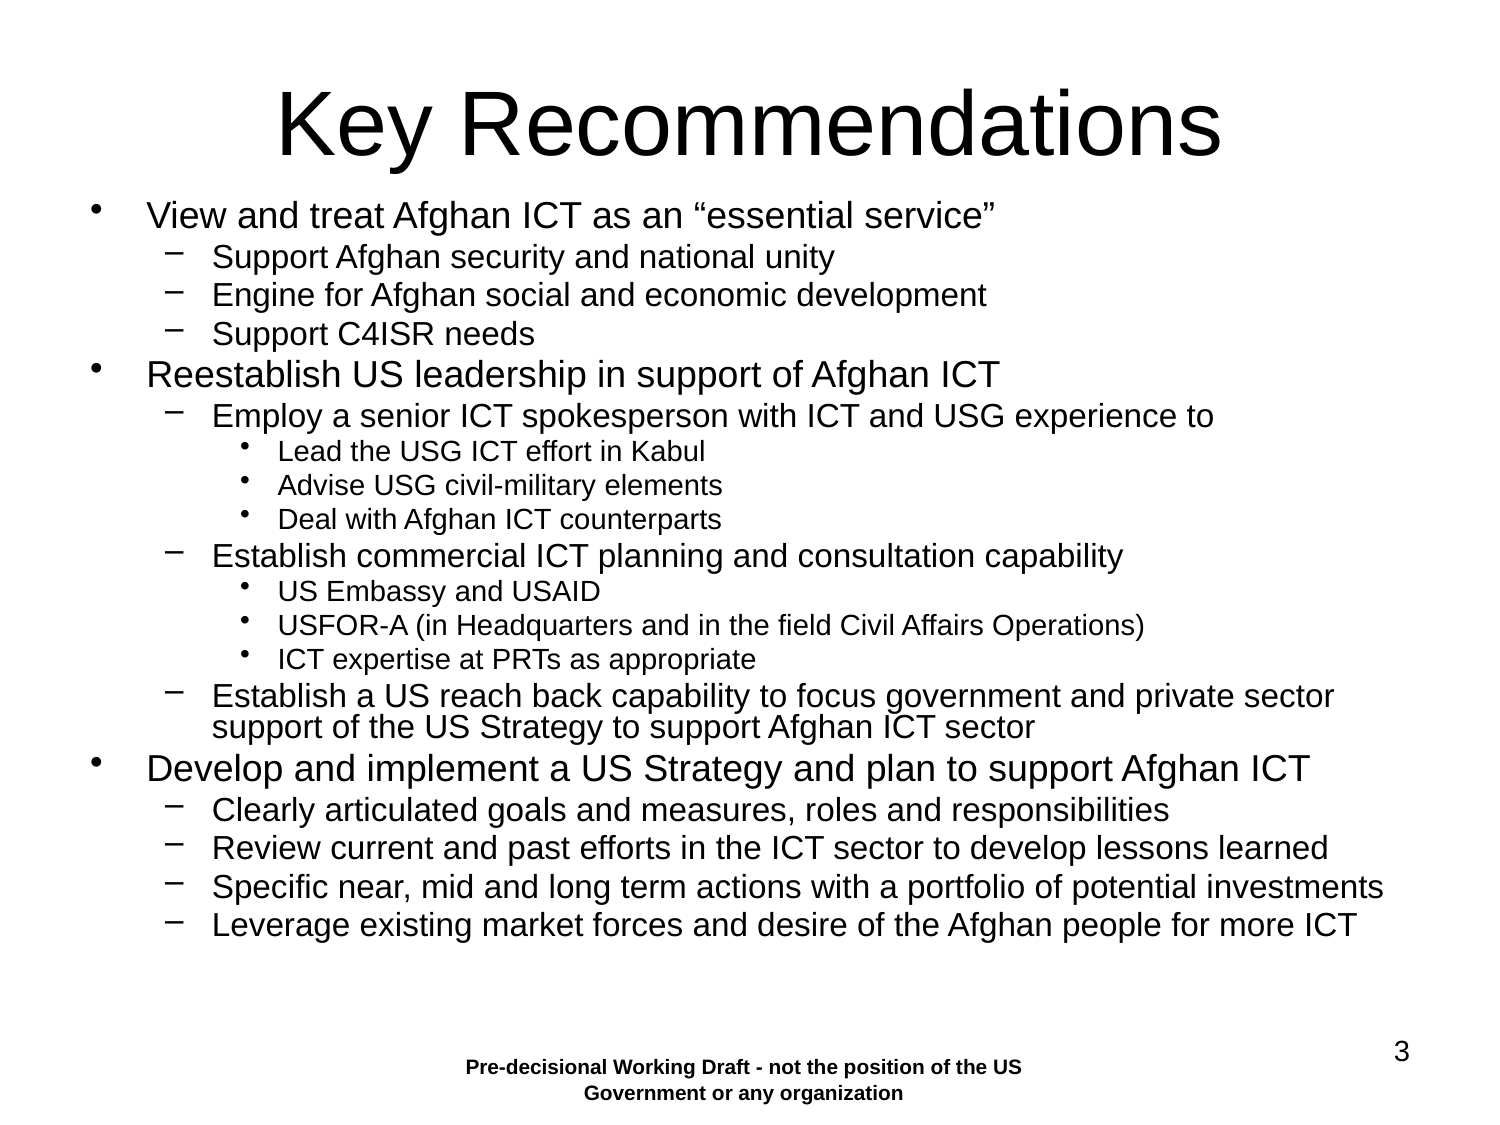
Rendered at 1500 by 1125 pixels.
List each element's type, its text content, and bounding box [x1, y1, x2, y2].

title Key Recommendations [74, 24, 1426, 192]
slide_number 3 [1074, 1024, 1426, 1103]
list View and treat Afghan ICT as an “essential service” Support Afghan security and national unity Engine for Afghan social and economic development Support C4ISR needs Reestablish US leadership in support of Afghan ICT Employ a senior ICT spokesperson with ICT and USG experience to Lead the USG ICT effort in Kabul Advise USG civil-military elements Deal with Afghan ICT counterparts Establish commercial ICT planning and consultation capability US Embassy and USAID USFOR-A (in Headquarters and in the field Civil Affairs Operations) ICT expertise at PRTs as appropriate Establish a US reach back capability to focus government and private sector support of the US Strategy to support Afghan ICT sector Develop and implement a US Strategy and plan to support Afghan ICT Clearly articulated goals and measures, roles and responsibilities Review current and past efforts in the ICT sector to develop lessons learned Specific near, mid and long term actions with a portfolio of potential investments Leverage existing market forces and desire of the Afghan people for more ICT [74, 192, 1426, 986]
